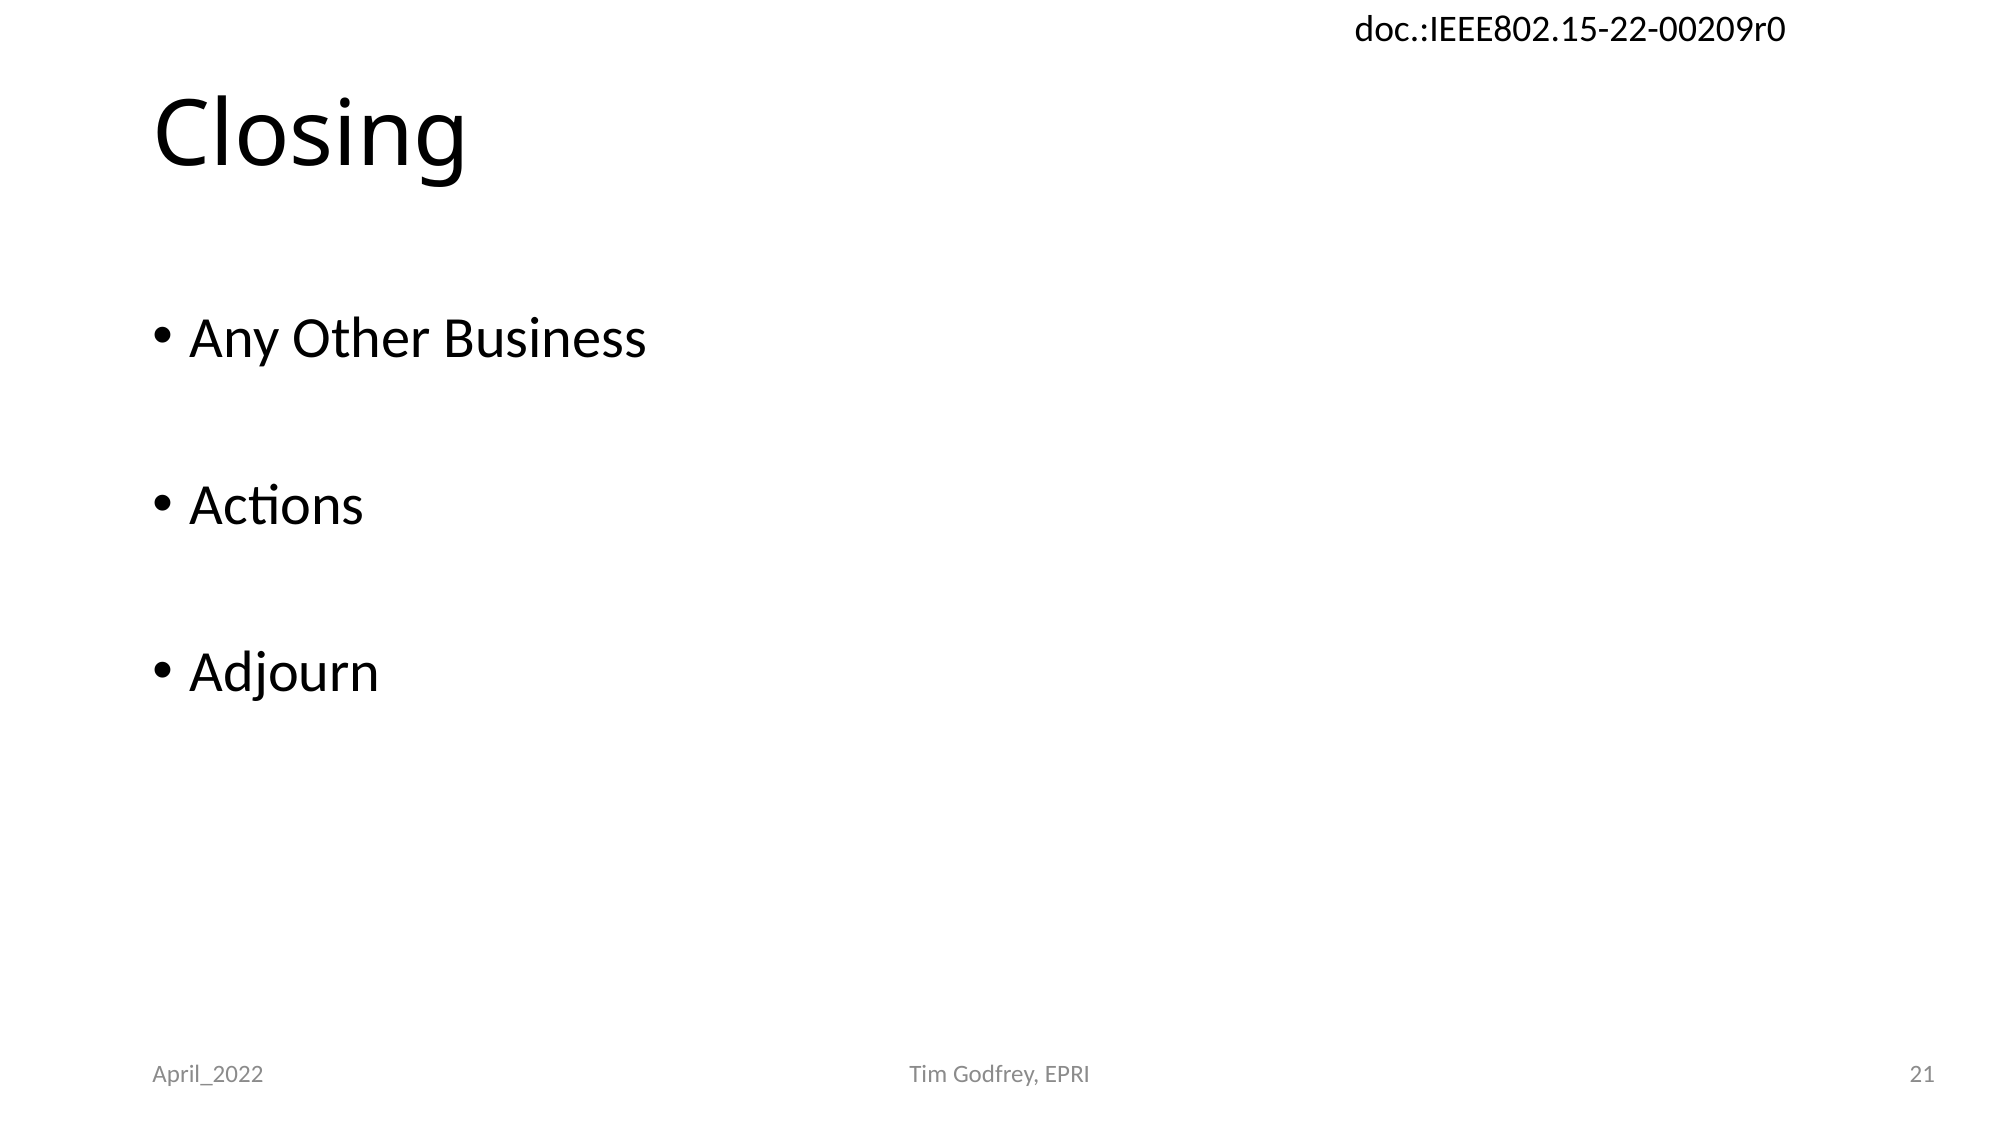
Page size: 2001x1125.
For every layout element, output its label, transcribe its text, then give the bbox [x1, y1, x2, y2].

title Closing [137, 59, 1863, 213]
list Any Other Business Actions Adjourn [137, 299, 1863, 1014]
slide_number 21 [1462, 1042, 1950, 1103]
footer Tim Godfrey, EPRI [662, 1042, 1338, 1103]
slide_number April_2022 [137, 1042, 588, 1103]
